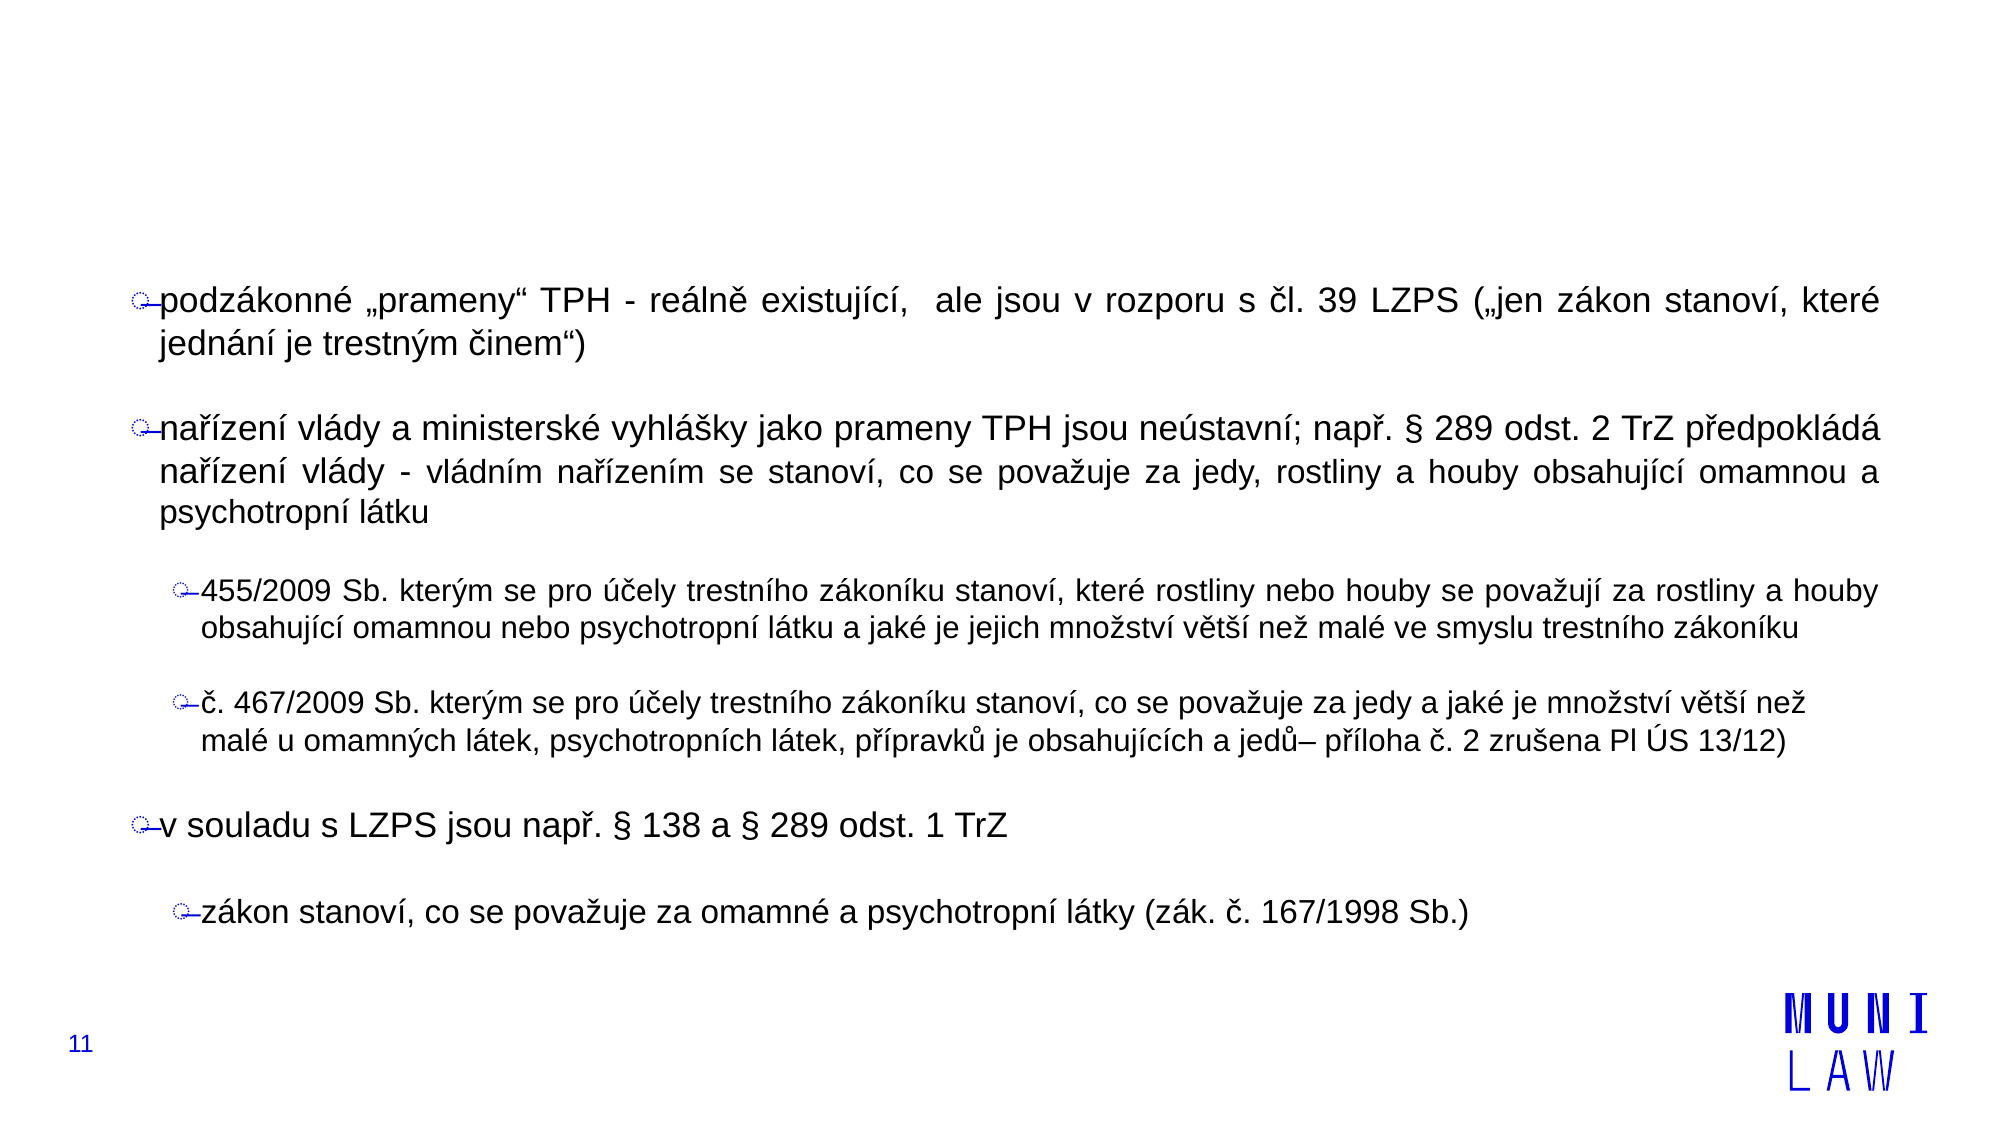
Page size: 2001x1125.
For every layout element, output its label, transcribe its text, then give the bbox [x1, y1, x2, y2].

slide_number 11 [67, 1021, 110, 1063]
list podzákonné „prameny“ TPH - reálně existující, ale jsou v rozporu s čl. 39 LZPS („jen zákon stanoví, které jednání je trestným činem“) nařízení vlády a ministerské vyhlášky jako prameny TPH jsou neústavní; např. § 289 odst. 2 TrZ předpokládá nařízení vlády - vládním nařízením se stanoví, co se považuje za jedy, rostliny a houby obsahující omamnou a psychotropní látku 455/2009 Sb. kterým se pro účely trestního zákoníku stanoví, které rostliny nebo houby se považují za rostliny a houby obsahující omamnou nebo psychotropní látku a jaké je jejich množství větší než malé ve smyslu trestního zákoníku č. 467/2009 Sb. kterým se pro účely trestního zákoníku stanoví, co se považuje za jedy a jaké je množství větší než malé u omamných látek, psychotropních látek, přípravků je obsahujících a jedů– příloha č. 2 zrušena Pl ÚS 13/12) v souladu s LZPS jsou např. § 138 a § 289 odst. 1 TrZ zákon stanoví, co se považuje za omamné a psychotropní látky (zák. č. 167/1998 Sb.) [118, 277, 1883, 957]
